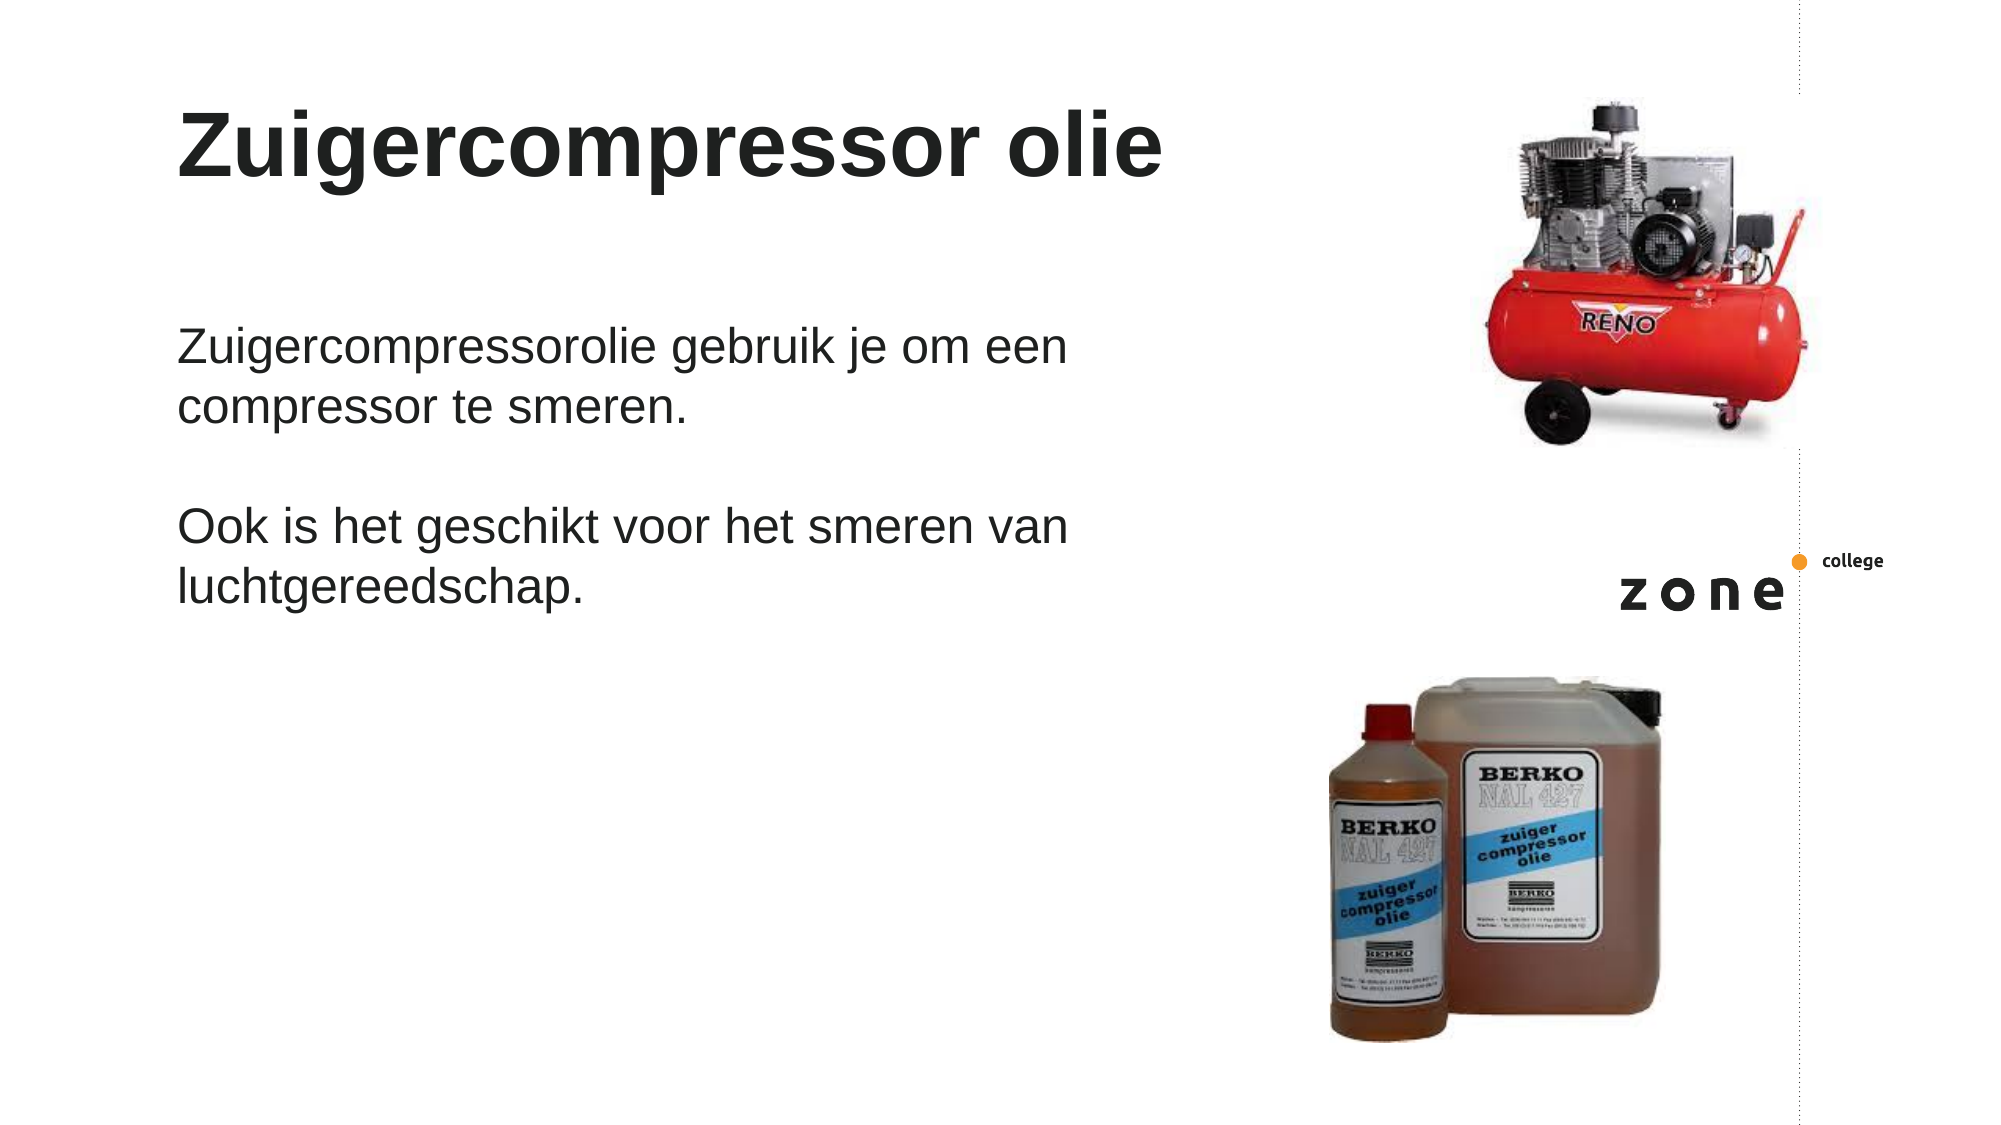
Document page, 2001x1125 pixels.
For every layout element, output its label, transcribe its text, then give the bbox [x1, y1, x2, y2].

list Zuigercompressorolie gebruik je om een compressor te smeren. Ook is het geschikt voor het smeren van luchtgereedschap. [177, 313, 1269, 1091]
title Zuigercompressor olie [177, 97, 1470, 261]
picture [1329, 0, 2001, 1125]
